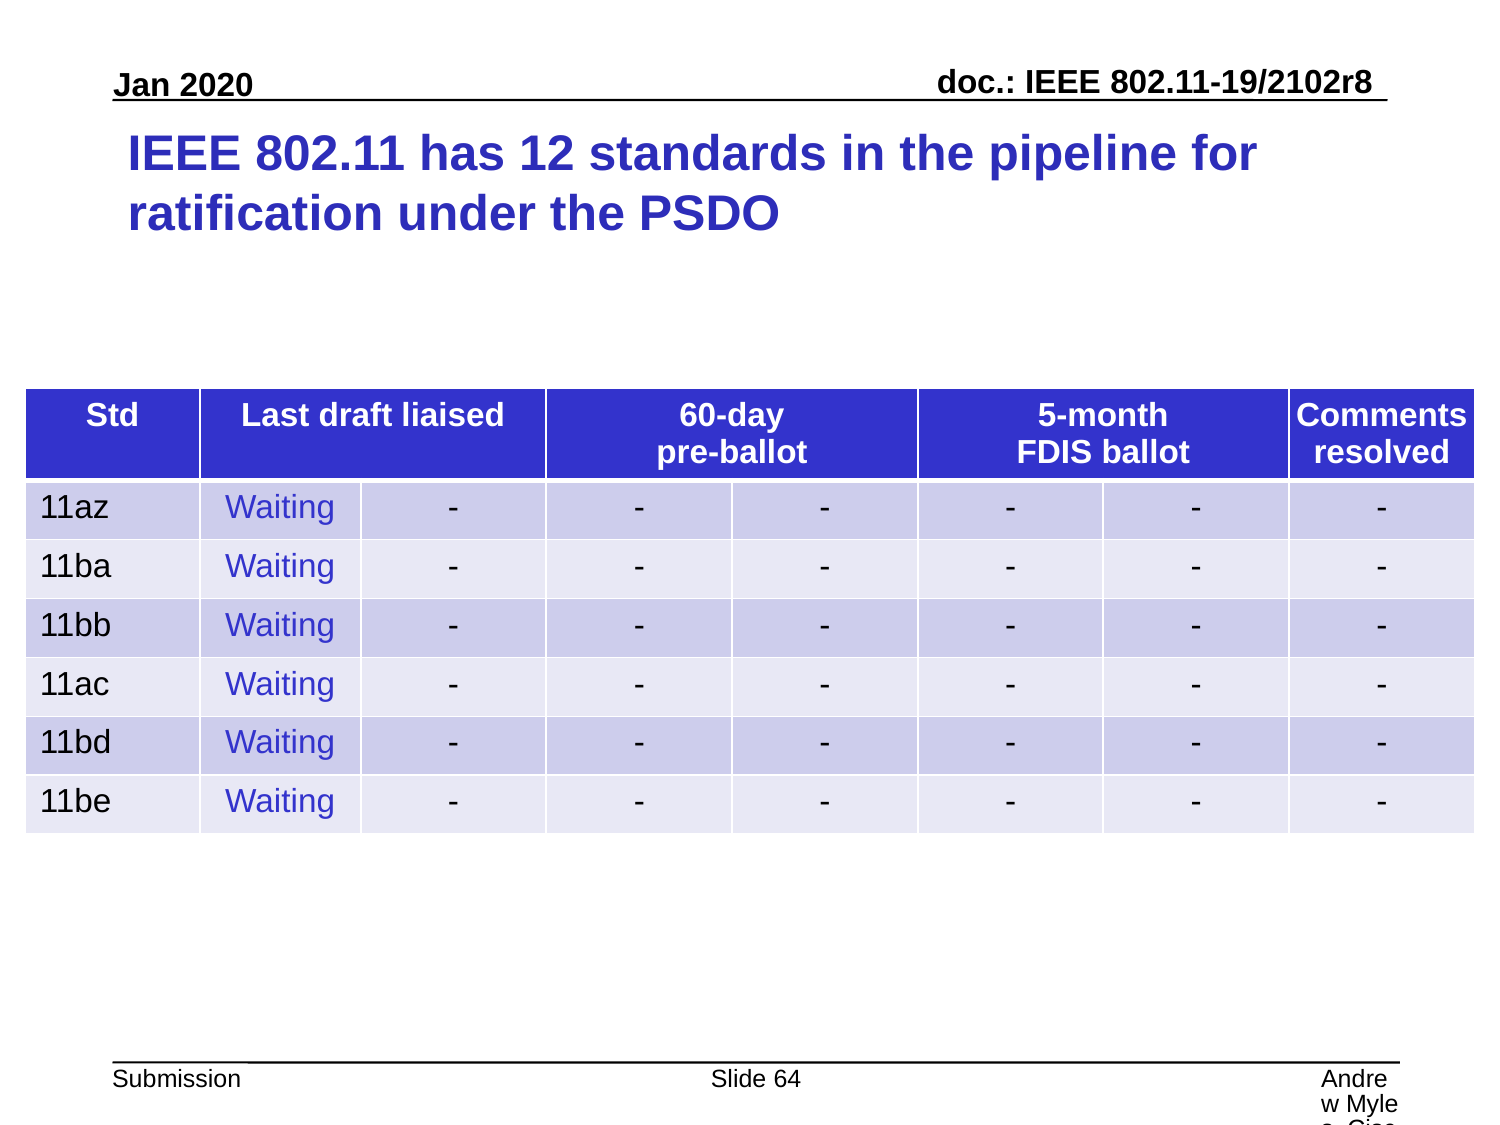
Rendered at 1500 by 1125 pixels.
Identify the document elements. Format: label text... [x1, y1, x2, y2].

table_cell - [547, 599, 731, 657]
table_cell - [547, 658, 731, 716]
table_cell - [547, 483, 731, 539]
table_cell - [733, 483, 917, 539]
table_cell 11ba [26, 540, 199, 598]
table_cell - [733, 717, 917, 774]
table_cell - [1290, 483, 1474, 539]
table_cell - [1104, 658, 1288, 716]
table_cell - [1104, 483, 1288, 539]
table_cell - [919, 599, 1102, 657]
table_header Last draft liaised [201, 389, 545, 478]
table_cell - [919, 717, 1102, 774]
table_cell - [1104, 599, 1288, 657]
table_cell 11bb [26, 599, 199, 657]
table_cell - [1290, 599, 1474, 657]
table_cell - [1104, 717, 1288, 774]
table_cell - [547, 540, 731, 598]
table_cell - [362, 776, 545, 833]
table_cell Waiting [201, 658, 360, 716]
table_cell Waiting [201, 540, 360, 598]
table_cell 11be [26, 776, 199, 833]
table_header Comments resolved [1290, 389, 1474, 478]
table_cell - [362, 717, 545, 774]
table_cell - [919, 776, 1102, 833]
table_cell - [1104, 540, 1288, 598]
table_cell - [1290, 658, 1474, 716]
table_cell - [362, 540, 545, 598]
table_cell - [1290, 717, 1474, 774]
table_cell - [919, 540, 1102, 598]
table_cell - [362, 483, 545, 539]
table_cell - [362, 658, 545, 716]
table_cell Waiting [201, 483, 360, 539]
table_header 60-day pre-ballot [547, 389, 917, 478]
table_cell 11az [26, 483, 199, 539]
table_header 5-month FDIS ballot [919, 389, 1288, 478]
table_cell Waiting [201, 599, 360, 657]
table_cell - [1290, 540, 1474, 598]
table_cell - [733, 658, 917, 716]
slide_number Slide 64 [709, 1061, 803, 1093]
footer Andrew Myles, Cisco [1320, 1061, 1402, 1093]
table_cell - [733, 776, 917, 833]
table_header Std [26, 389, 199, 478]
table_cell - [1104, 776, 1288, 833]
table_cell 11ac [26, 658, 199, 716]
table_cell - [547, 776, 731, 833]
table_cell - [733, 599, 917, 657]
table_cell - [733, 540, 917, 598]
table_cell Waiting [201, 717, 360, 774]
table_cell - [1290, 776, 1474, 833]
table_cell - [919, 483, 1102, 539]
table_cell Waiting [201, 776, 360, 833]
table_cell - [919, 658, 1102, 716]
table_cell 11bd [26, 717, 199, 774]
table_cell - [362, 599, 545, 657]
table_cell - [547, 717, 731, 774]
title IEEE 802.11 has 12 standards in the pipeline for ratification under the PSDO [112, 112, 1388, 288]
